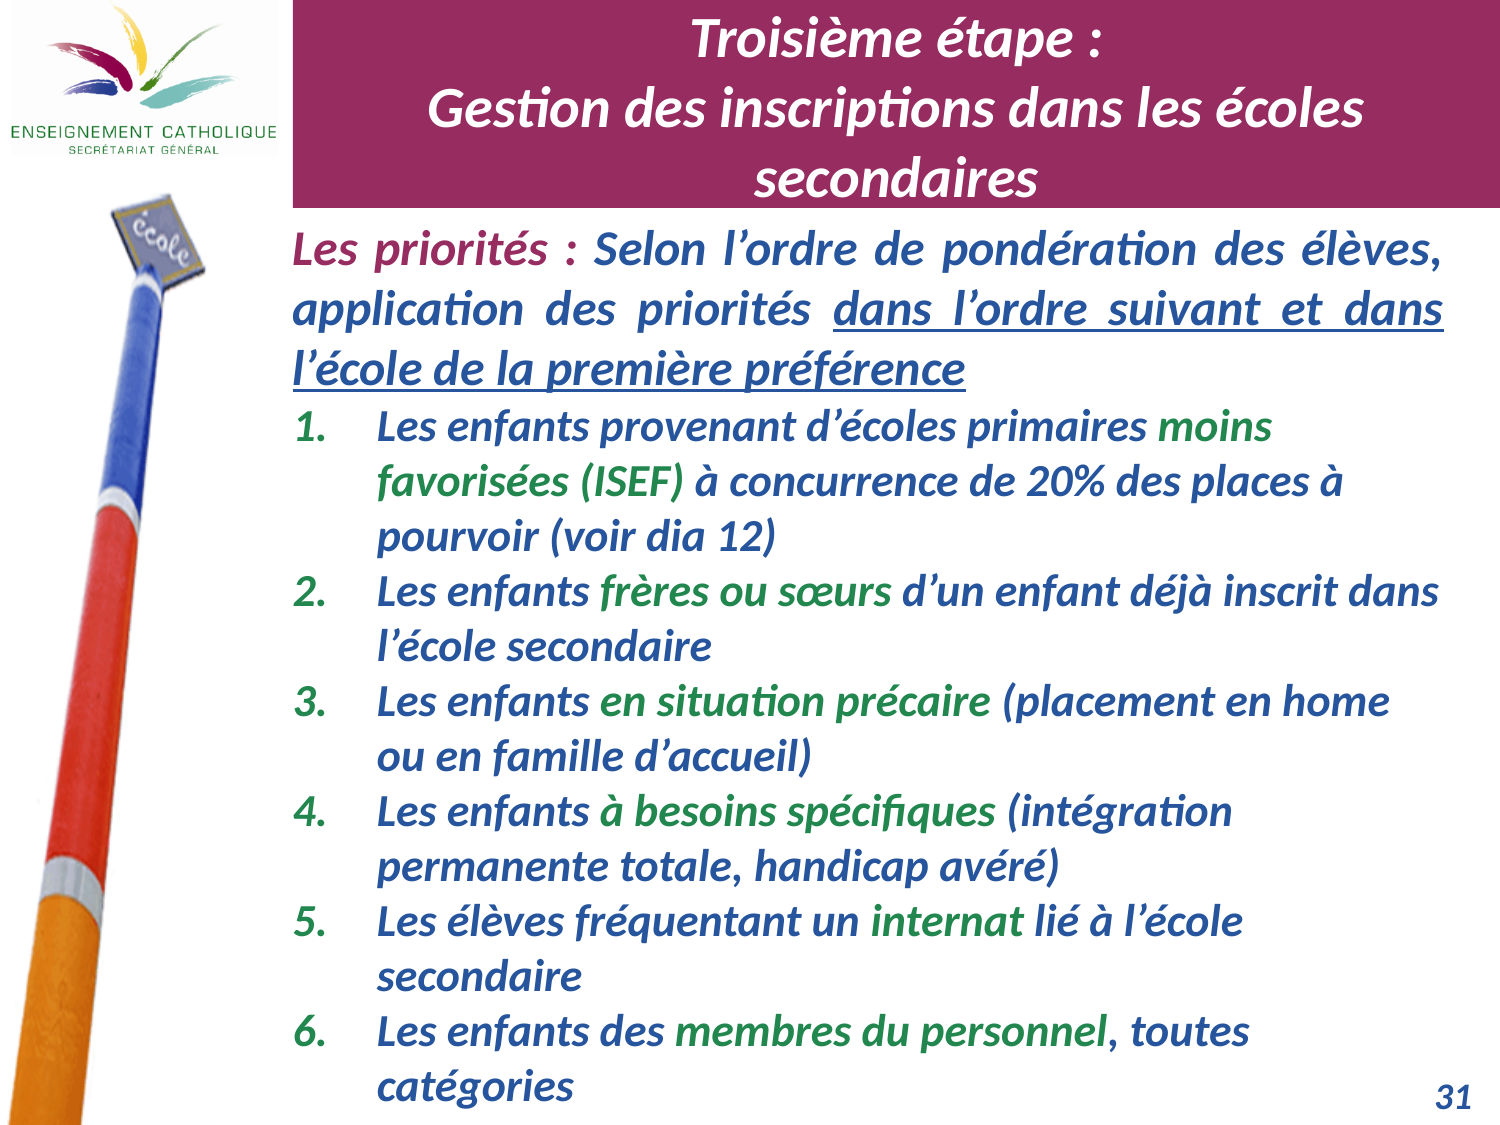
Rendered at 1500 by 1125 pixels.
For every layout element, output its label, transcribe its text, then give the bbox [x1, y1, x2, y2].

text_box Troisième étape : Gestion des inscriptions dans les écoles secondaires [291, 0, 1500, 210]
picture [0, 163, 218, 1125]
subtitle Les priorités : Selon l’ordre de pondération des élèves, application des priorités dans l’ordre suivant et dans l’école de la première préférence Les enfants provenant d’écoles primaires moins favorisées (ISEF) à concurrence de 20% des places à pourvoir (voir dia 12) Les enfants frères ou sœurs d’un enfant déjà inscrit dans l’école secondaire Les enfants en situation précaire (placement en home ou en famille d’accueil) Les enfants à besoins spécifiques (intégration permanente totale, handicap avéré) Les élèves fréquentant un internat lié à l’école secondaire Les enfants des membres du personnel, toutes catégories [277, 208, 1459, 1125]
picture [11, 0, 278, 156]
